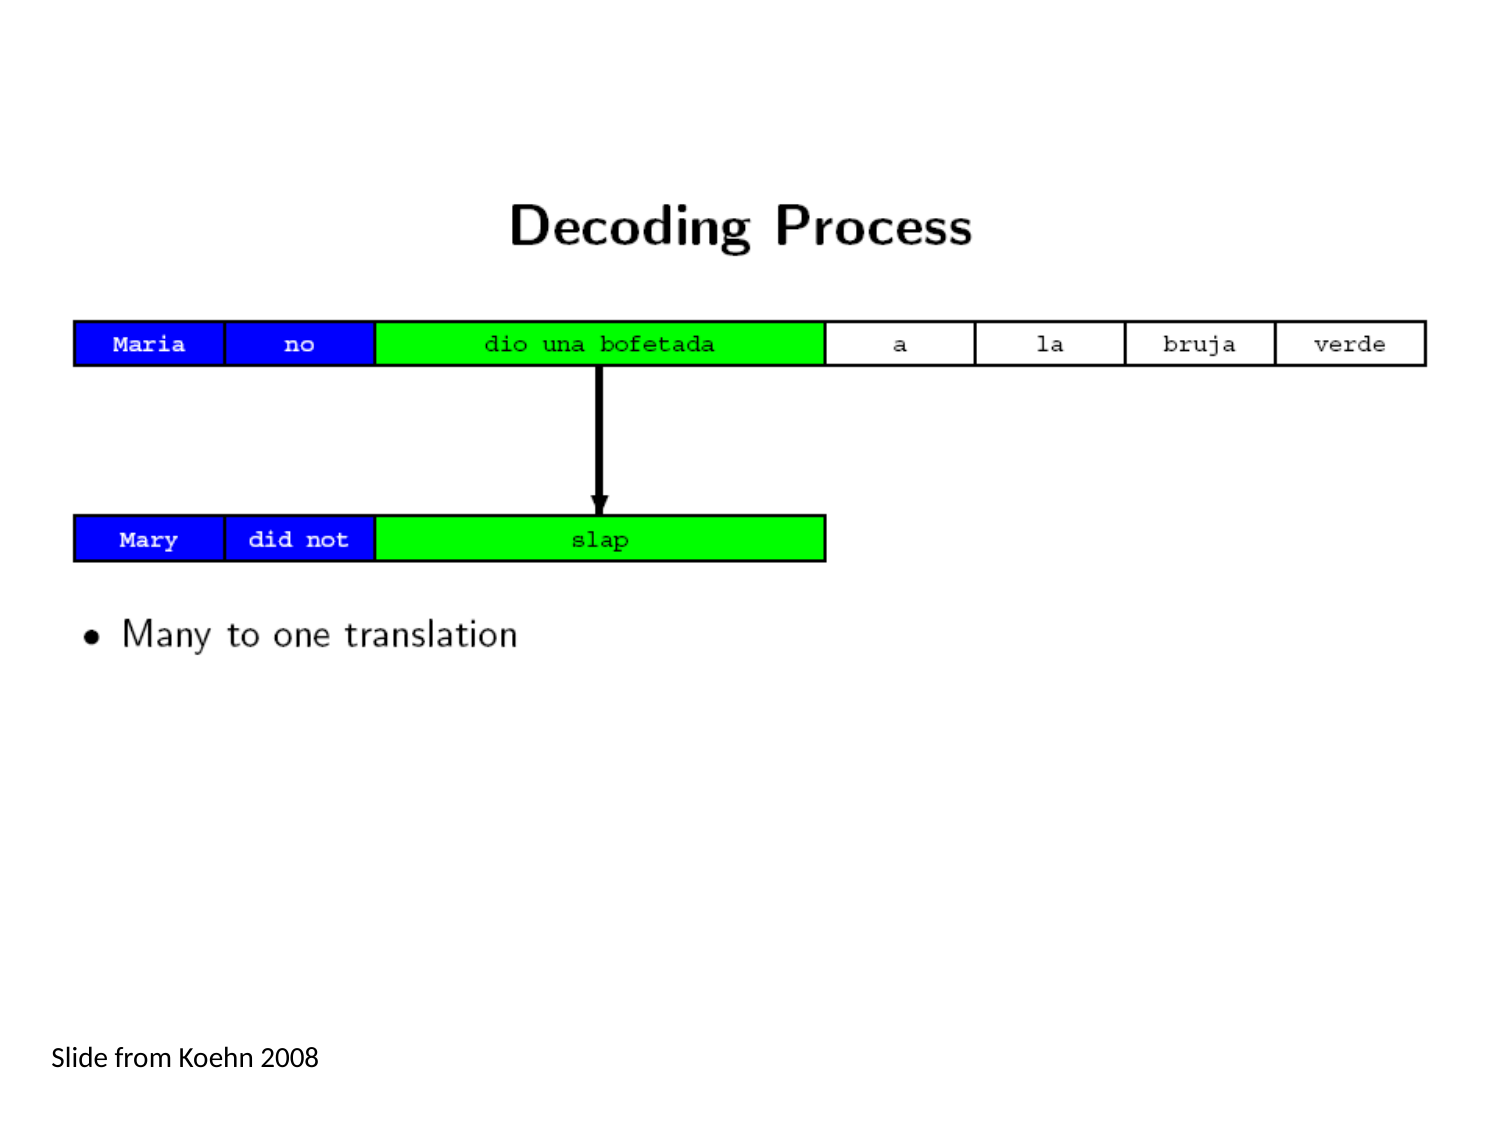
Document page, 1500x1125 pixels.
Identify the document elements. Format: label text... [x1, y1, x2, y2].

text_box Slide from Koehn 2008 [36, 1031, 335, 1081]
picture [67, 167, 1433, 958]
